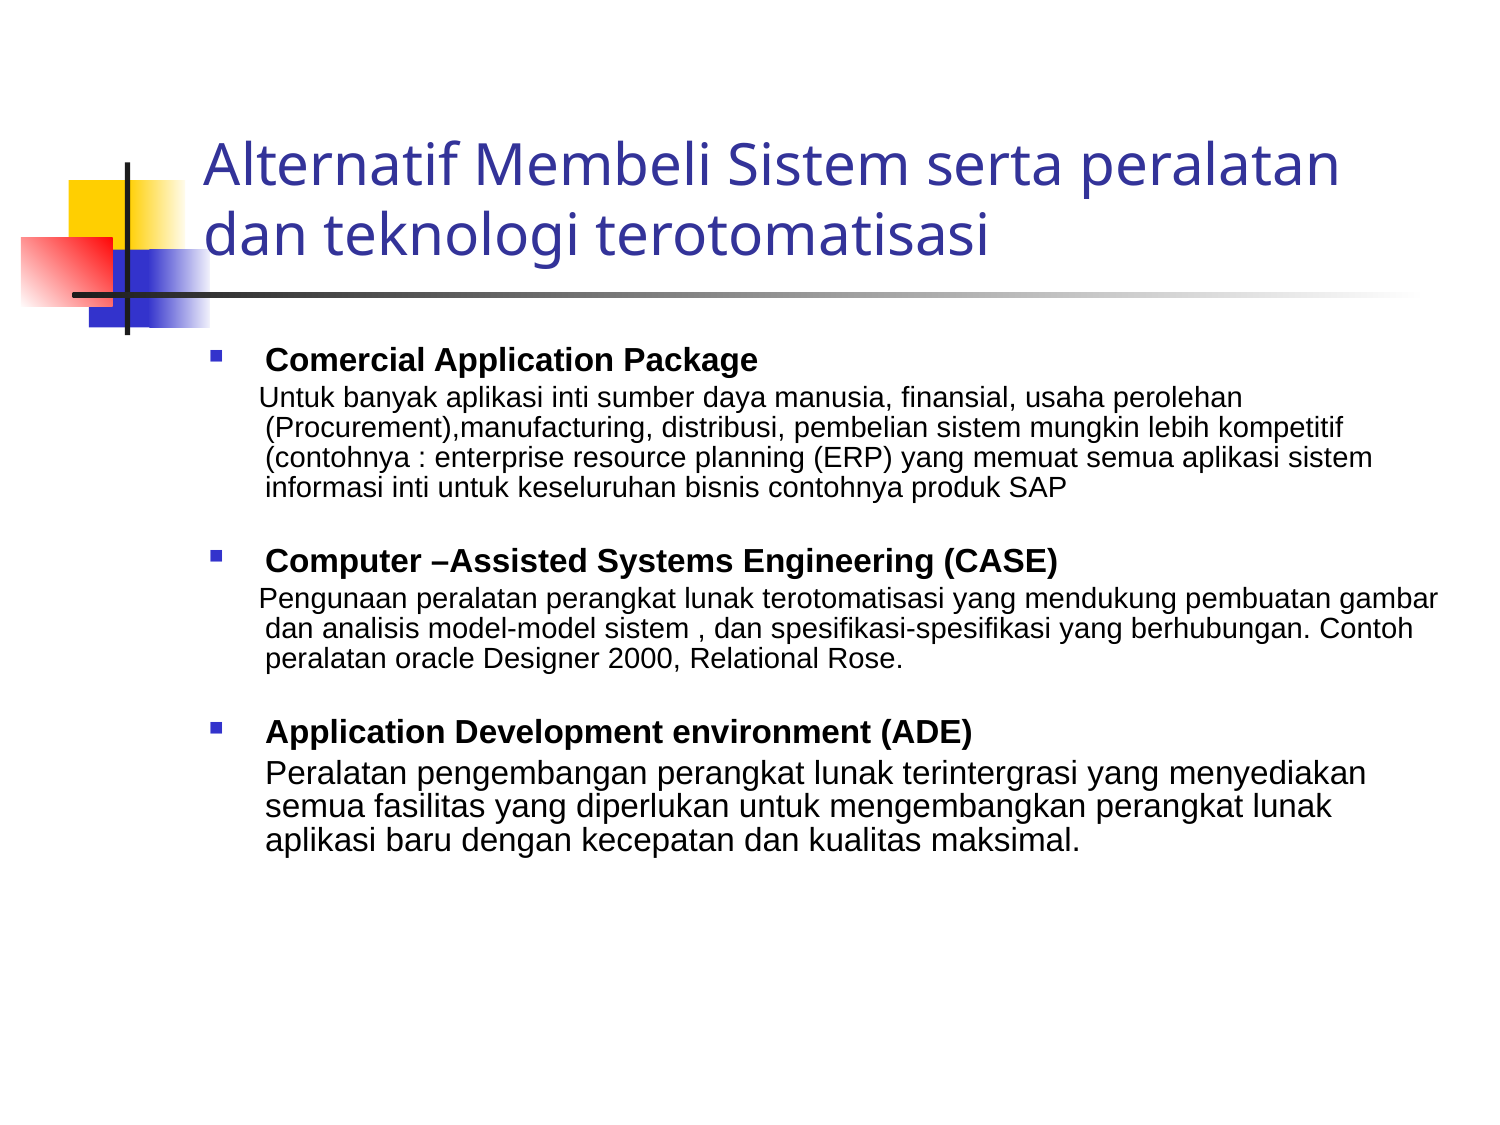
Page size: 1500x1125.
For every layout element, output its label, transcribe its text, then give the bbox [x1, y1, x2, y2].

list Comercial Application Package Untuk banyak aplikasi inti sumber daya manusia, finansial, usaha perolehan (Procurement),manufacturing, distribusi, pembelian sistem mungkin lebih kompetitif (contohnya : enterprise resource planning (ERP) yang memuat semua aplikasi sistem informasi inti untuk keseluruhan bisnis contohnya produk SAP Computer –Assisted Systems Engineering (CASE) Pengunaan peralatan perangkat lunak terotomatisasi yang mendukung pembuatan gambar dan analisis model-model sistem , dan spesifikasi-spesifikasi yang berhubungan. Contoh peralatan oracle Designer 2000, Relational Rose. Application Development environment (ADE) Peralatan pengembangan perangkat lunak terintergrasi yang menyediakan semua fasilitas yang diperlukan untuk mengembangkan perangkat lunak aplikasi baru dengan kecepatan dan kualitas maksimal. [193, 330, 1470, 1007]
title Alternatif Membeli Sistem serta peralatan dan teknologi terotomatisasi [188, 34, 1468, 276]
